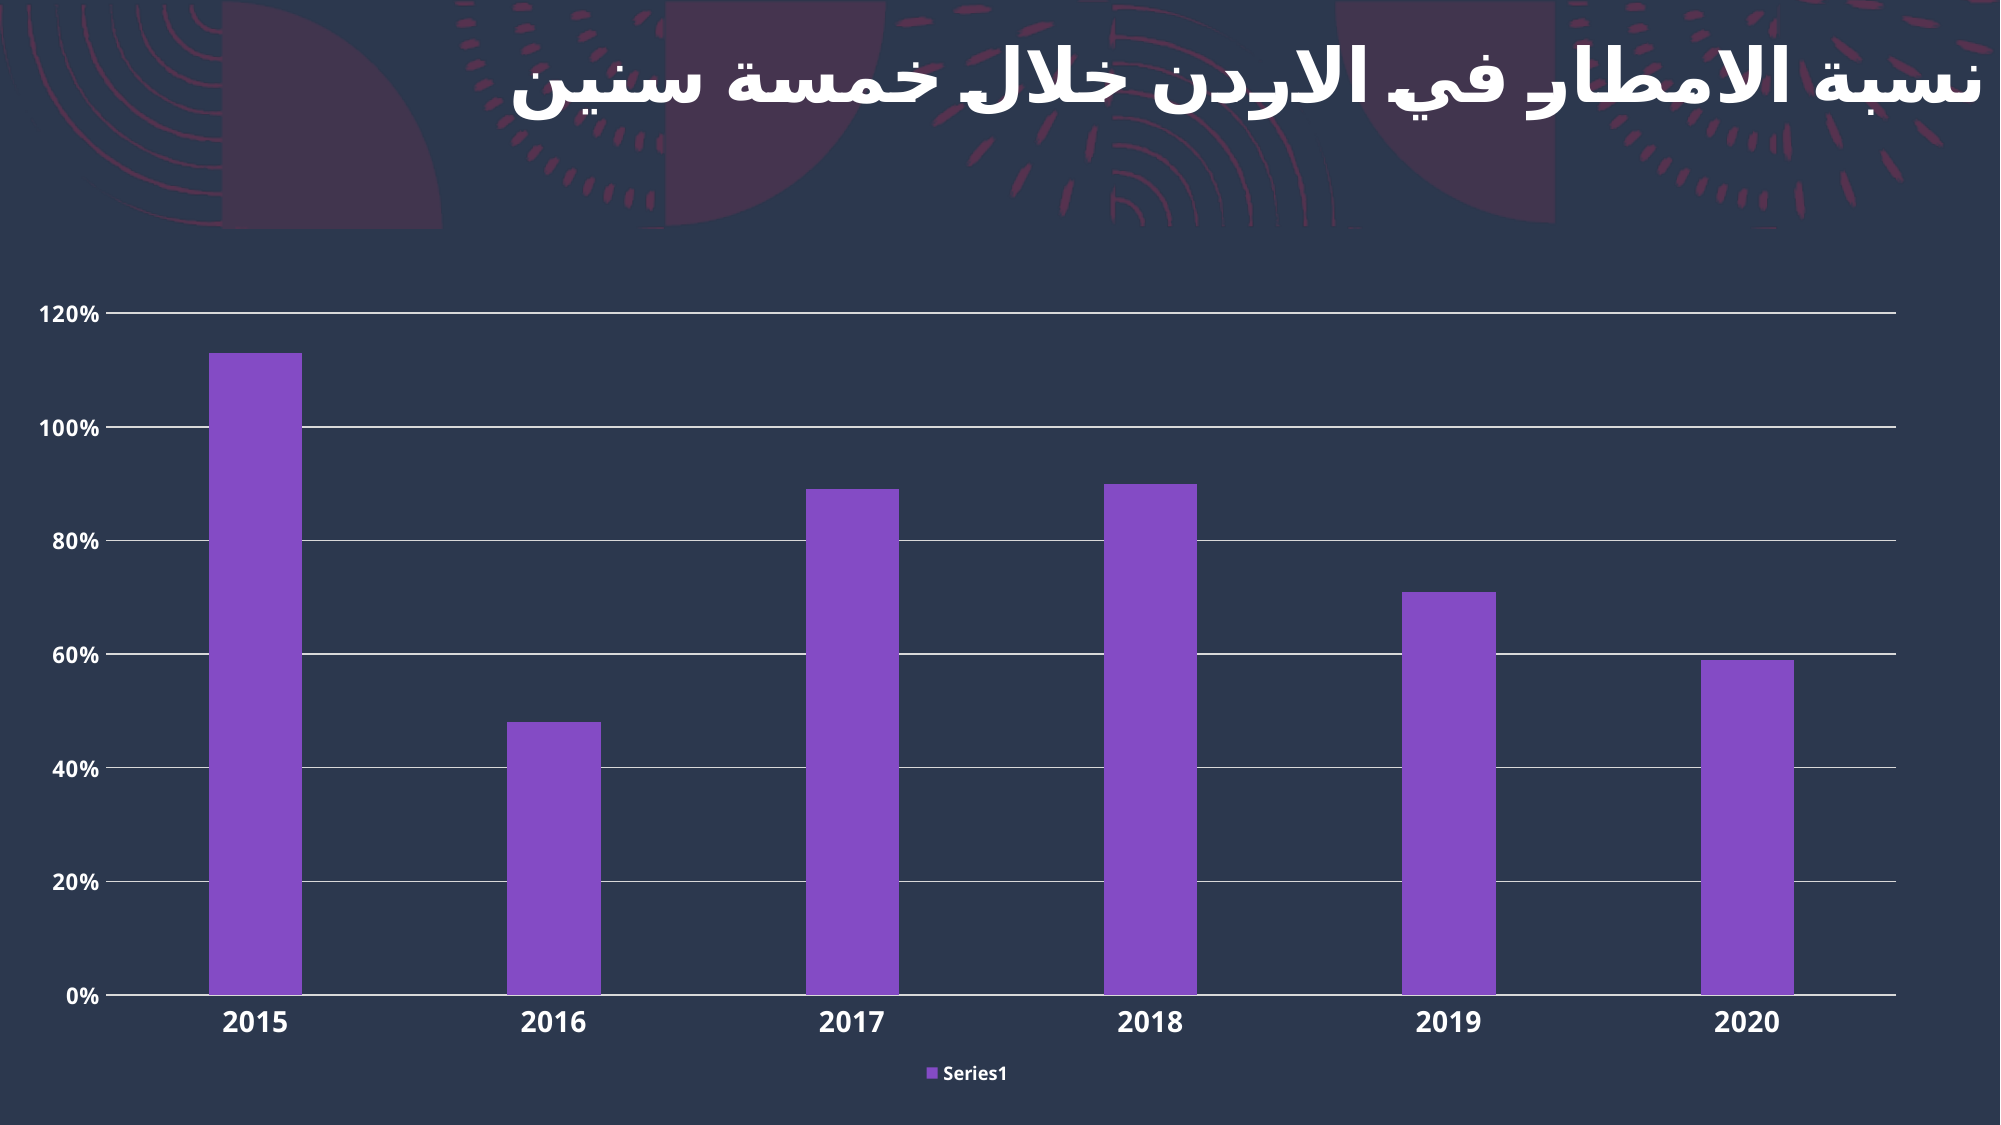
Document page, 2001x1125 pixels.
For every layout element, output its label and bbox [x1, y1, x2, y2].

chart [0, 0, 2000, 1114]
